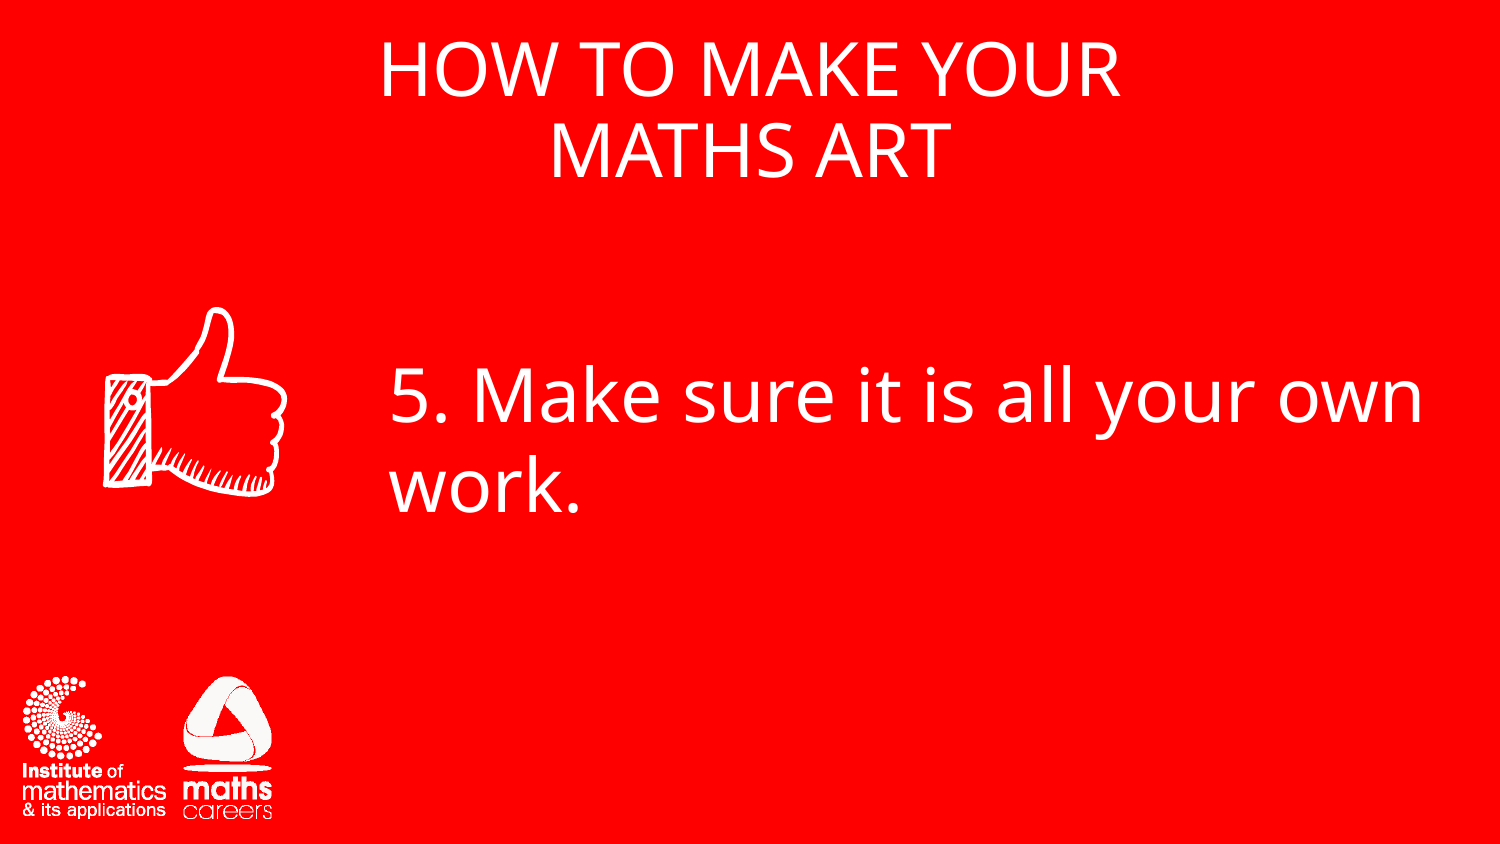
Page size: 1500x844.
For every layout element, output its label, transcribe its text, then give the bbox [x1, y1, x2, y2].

text_box [102, 307, 288, 497]
title How to make your Maths art [0, 18, 1500, 209]
picture [16, 668, 173, 826]
picture [179, 668, 276, 826]
text_box 5. Make sure it is all your own work. [373, 401, 1488, 543]
